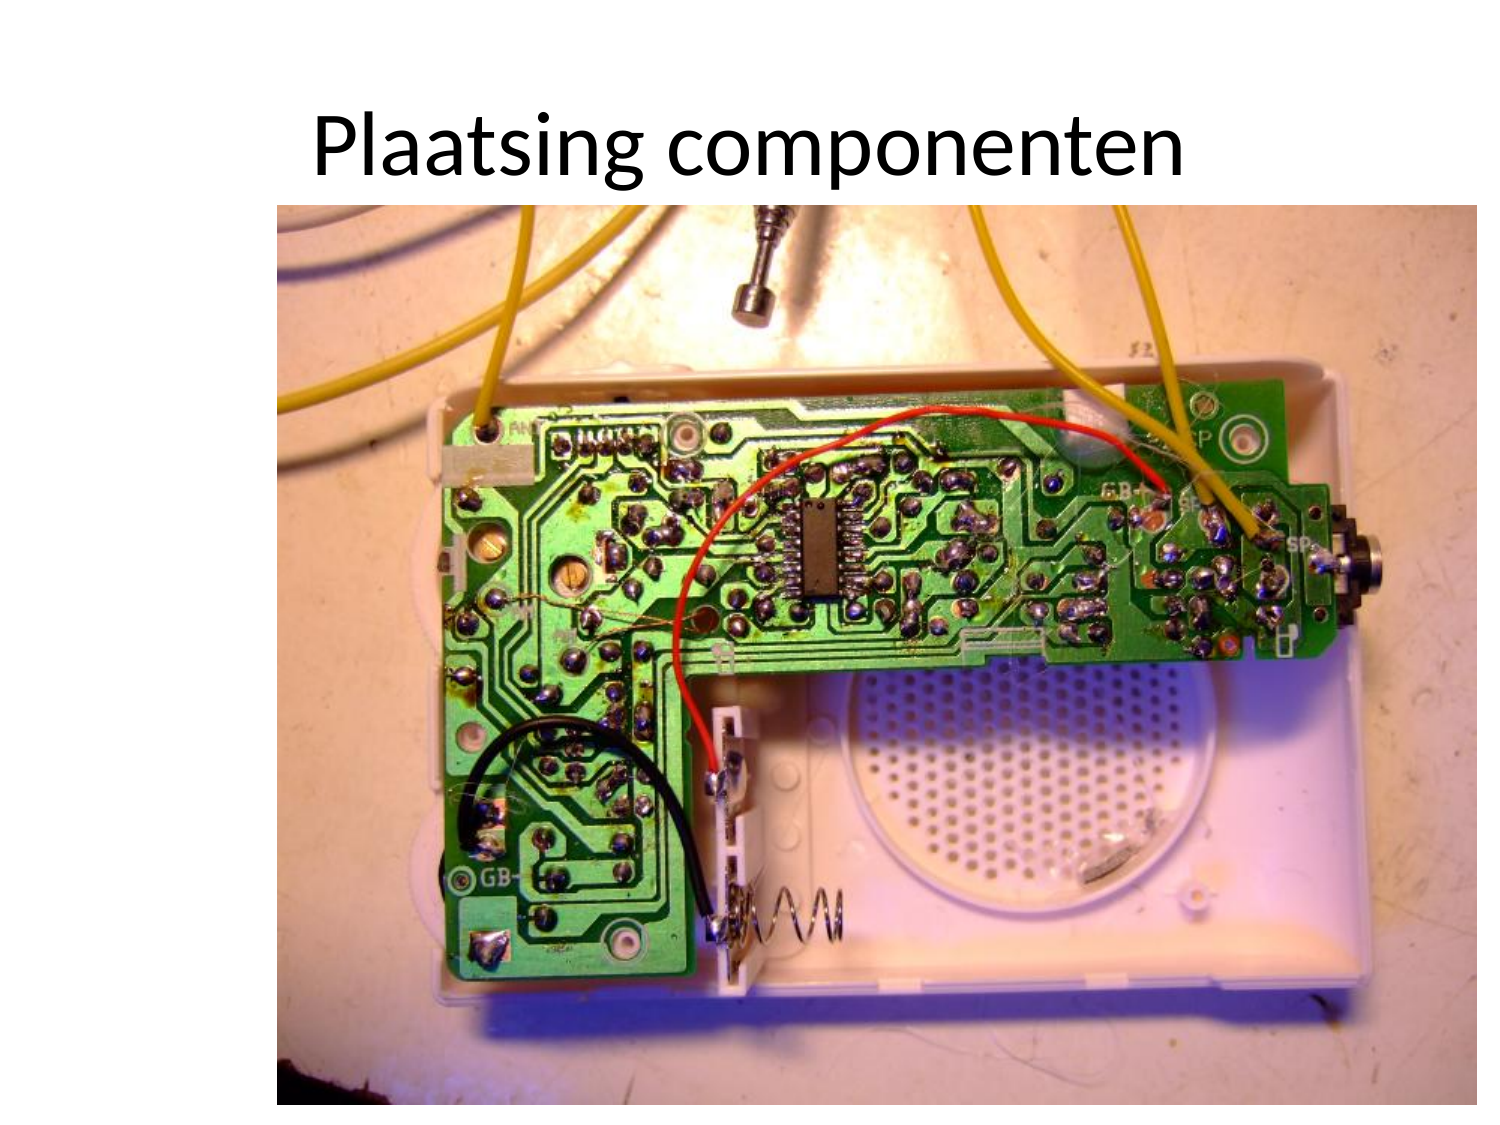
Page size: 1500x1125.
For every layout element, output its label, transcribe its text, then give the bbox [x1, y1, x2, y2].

picture [277, 204, 1478, 1105]
title Plaatsing componenten [75, 45, 1425, 233]
